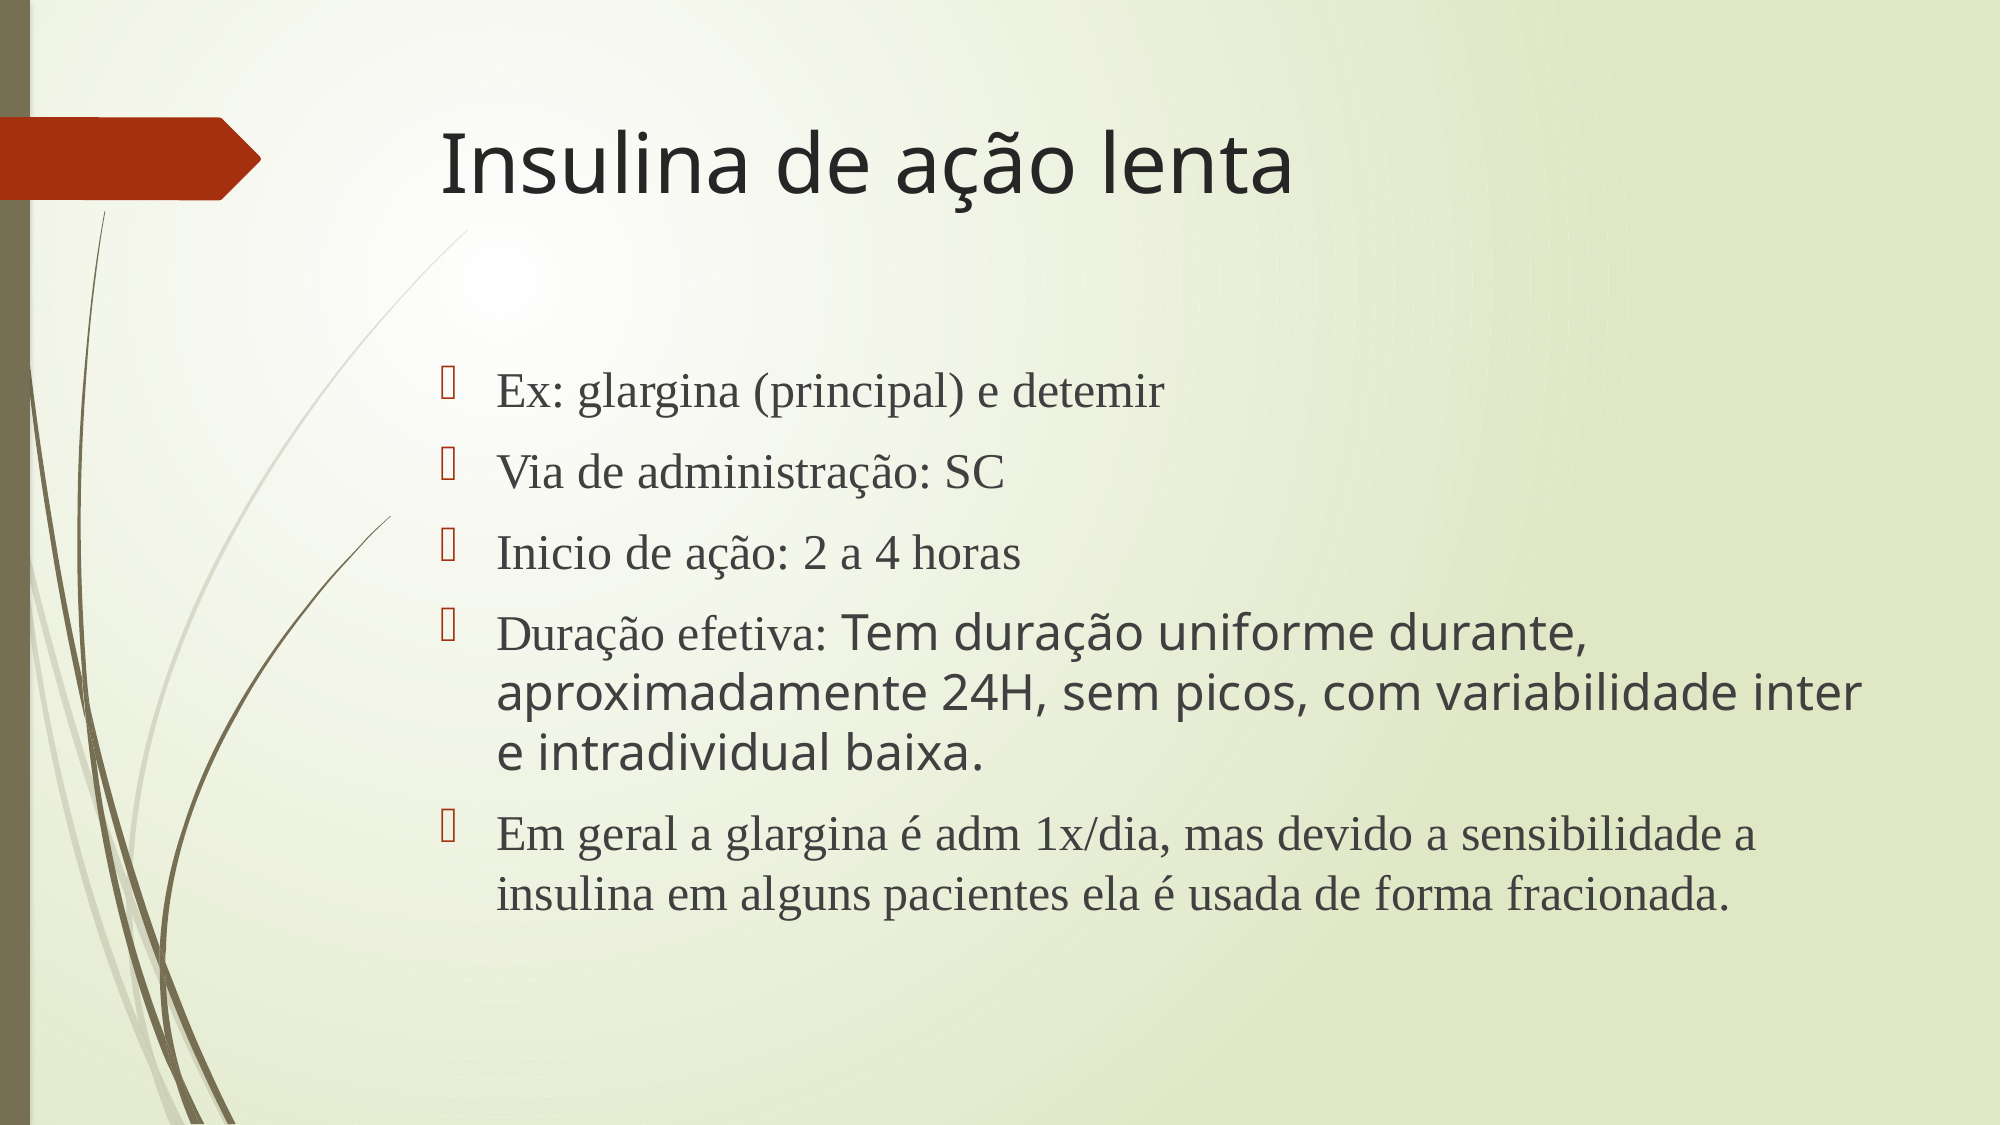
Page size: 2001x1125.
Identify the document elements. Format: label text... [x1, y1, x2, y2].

title Insulina de ação lenta [425, 102, 1888, 313]
list Ex: glargina (principal) e detemir Via de administração: SC Inicio de ação: 2 a 4 horas Duração efetiva: Tem duração uniforme durante, aproximadamente 24H, sem picos, com variabilidade inter e intradividual baixa. Em geral a glargina é adm 1x/dia, mas devido a sensibilidade a insulina em alguns pacientes ela é usada de forma fracionada. [424, 350, 1888, 970]
